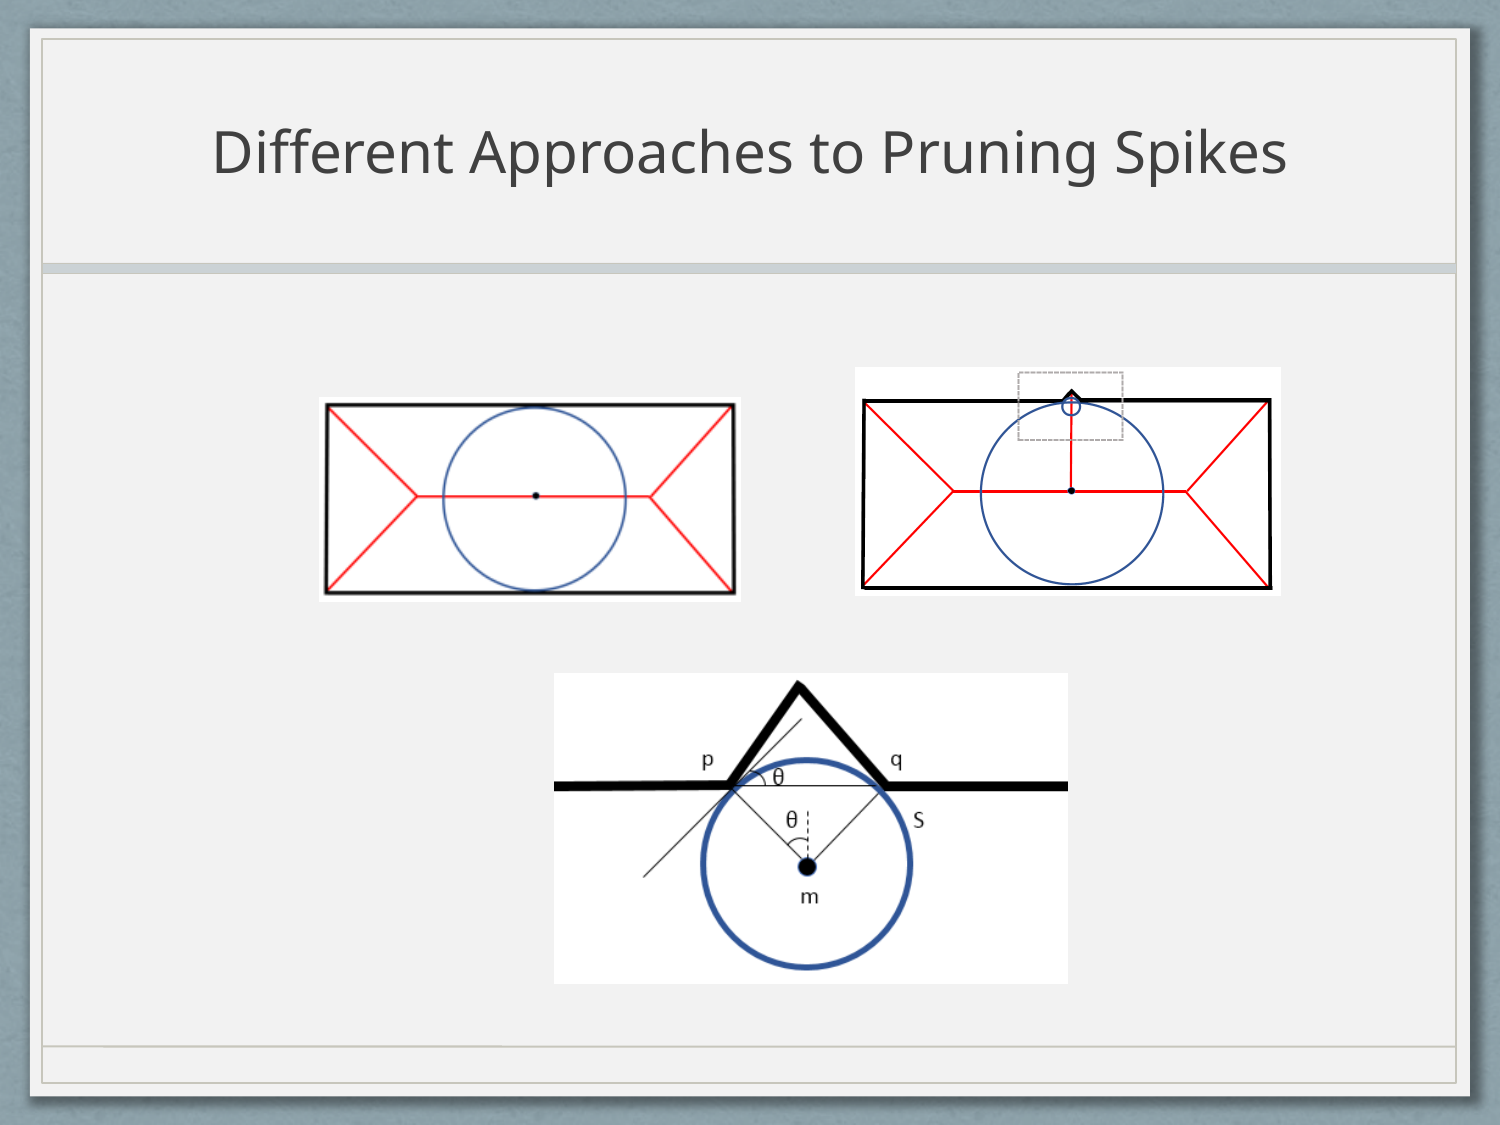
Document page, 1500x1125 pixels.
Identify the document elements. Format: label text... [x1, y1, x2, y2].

picture [553, 672, 1069, 985]
title Different Approaches to Pruning Spikes [147, 40, 1353, 260]
picture [318, 396, 742, 603]
picture [855, 366, 1281, 597]
